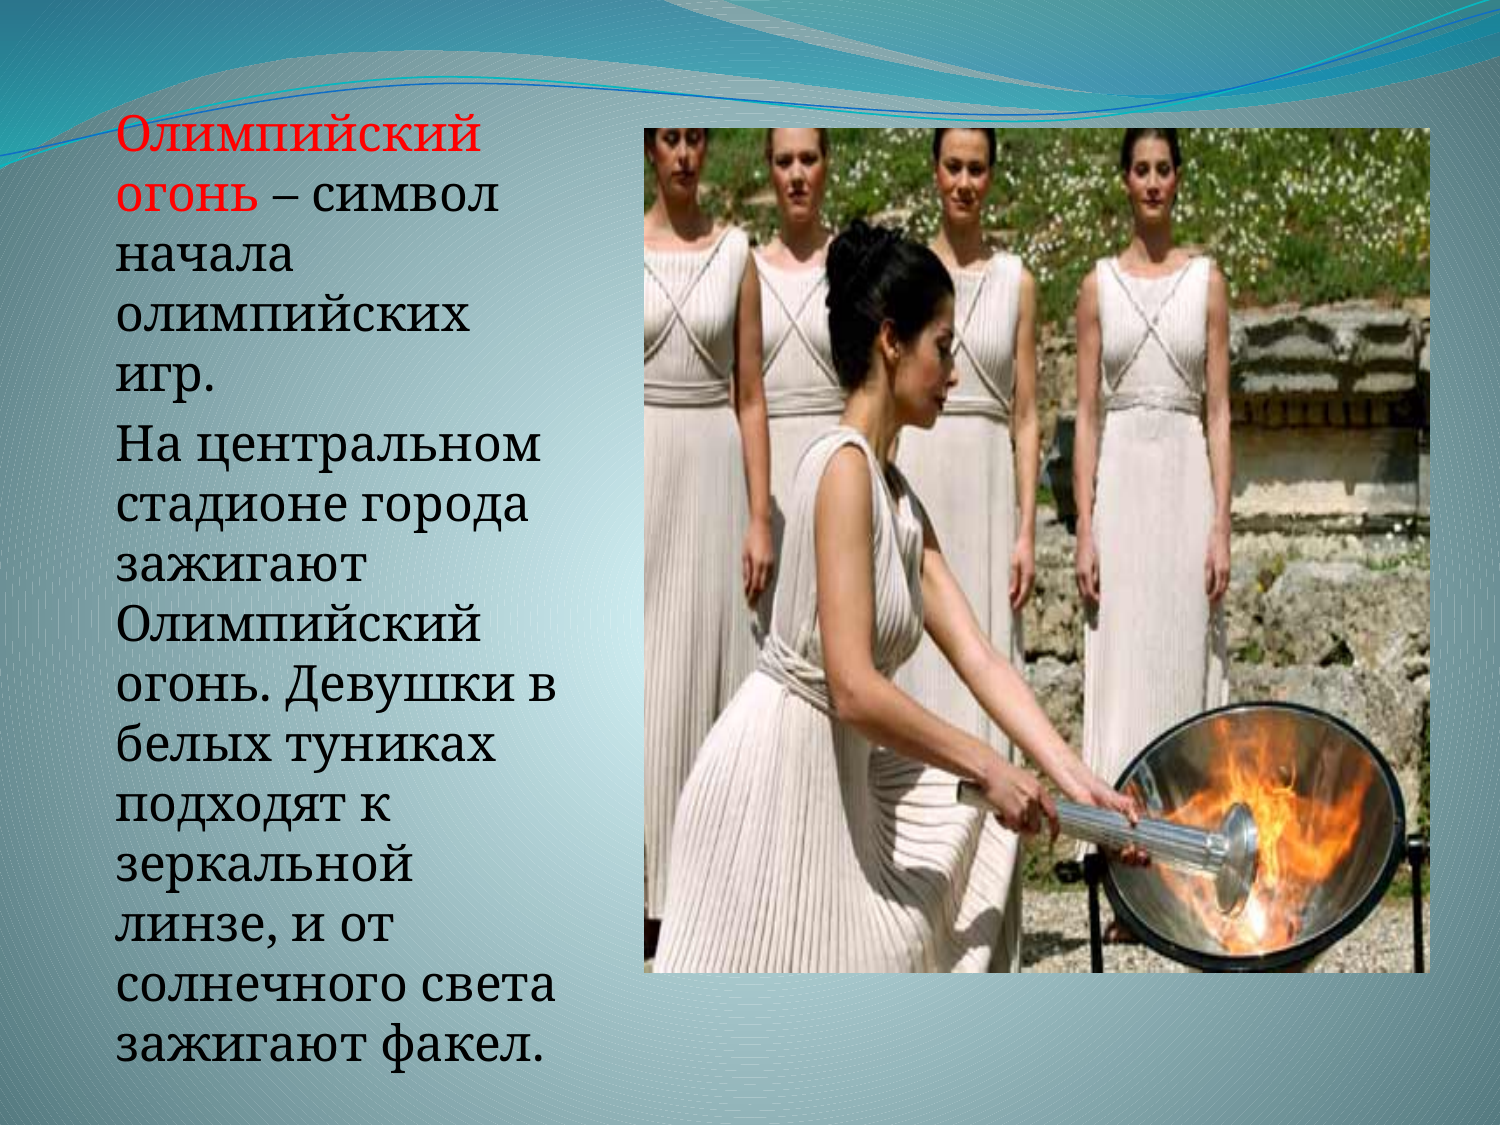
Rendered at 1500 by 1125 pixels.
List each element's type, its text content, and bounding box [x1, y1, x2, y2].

list Олимпийский огонь – символ начала олимпийских игр. На центральном стадионе города зажигают Олимпийский огонь. Девушки в белых туниках подходят к зеркальной линзе, и от солнечного света зажигают факел. [112, 93, 563, 1025]
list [644, 128, 1430, 973]
